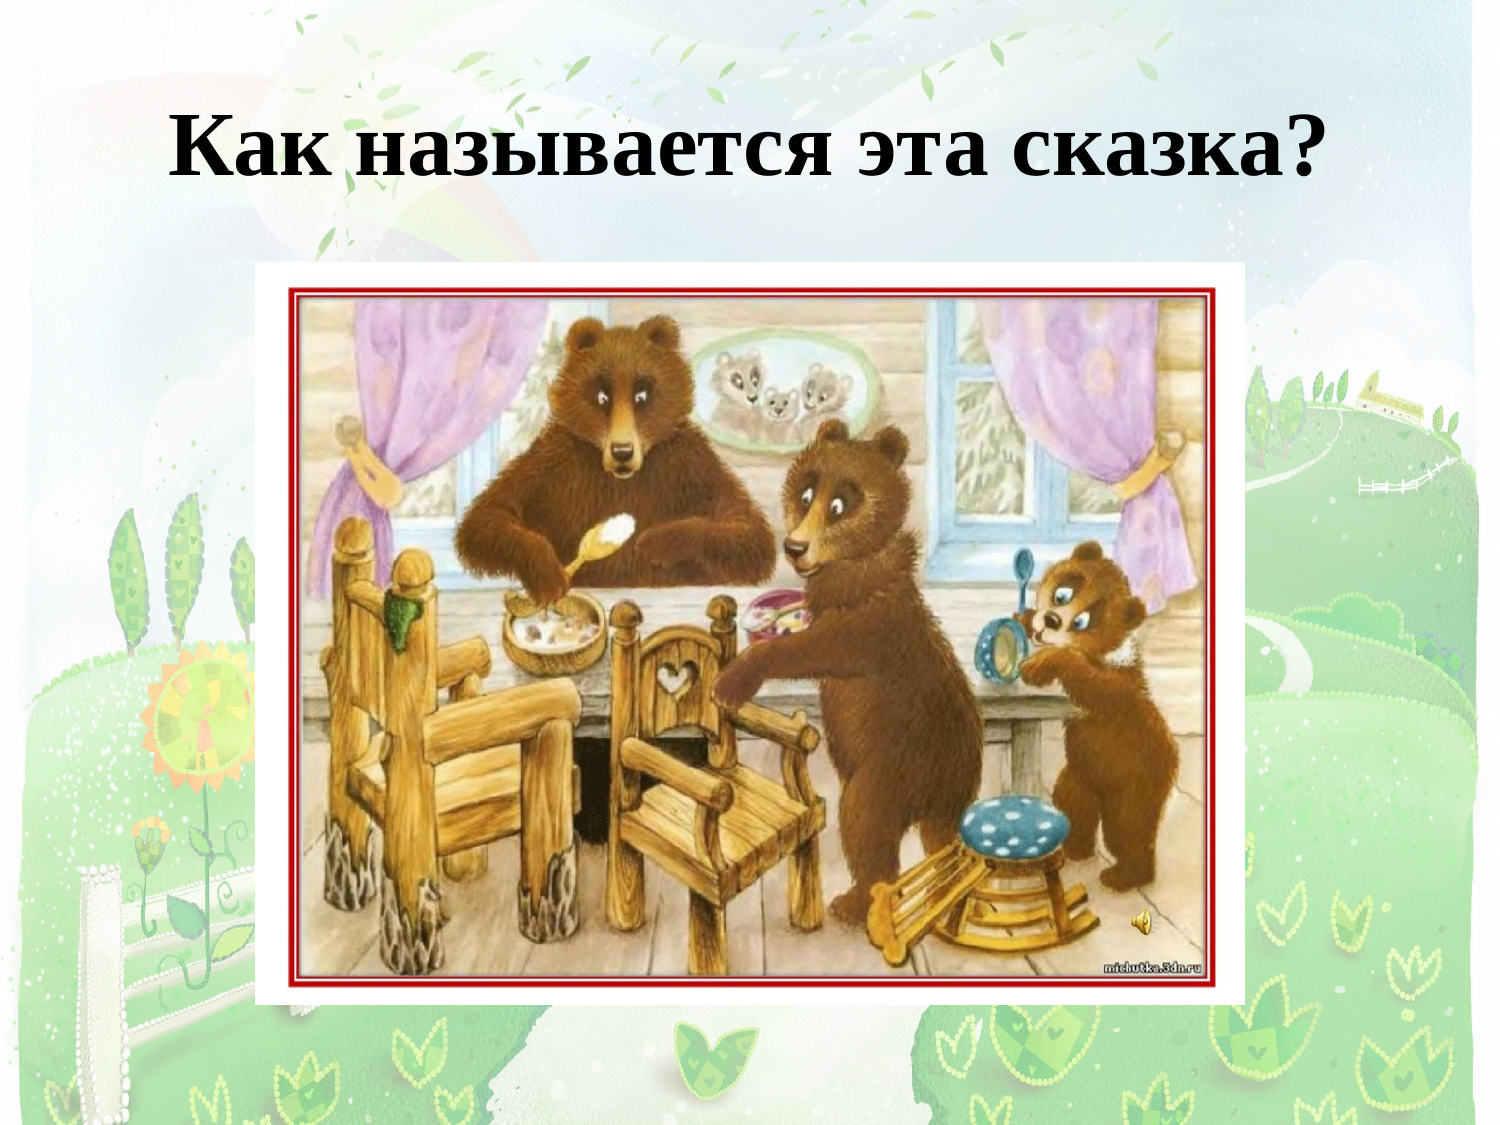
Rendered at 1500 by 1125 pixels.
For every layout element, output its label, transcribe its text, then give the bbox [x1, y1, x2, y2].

title Как называется эта сказка? [75, 45, 1425, 233]
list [254, 262, 1246, 1006]
